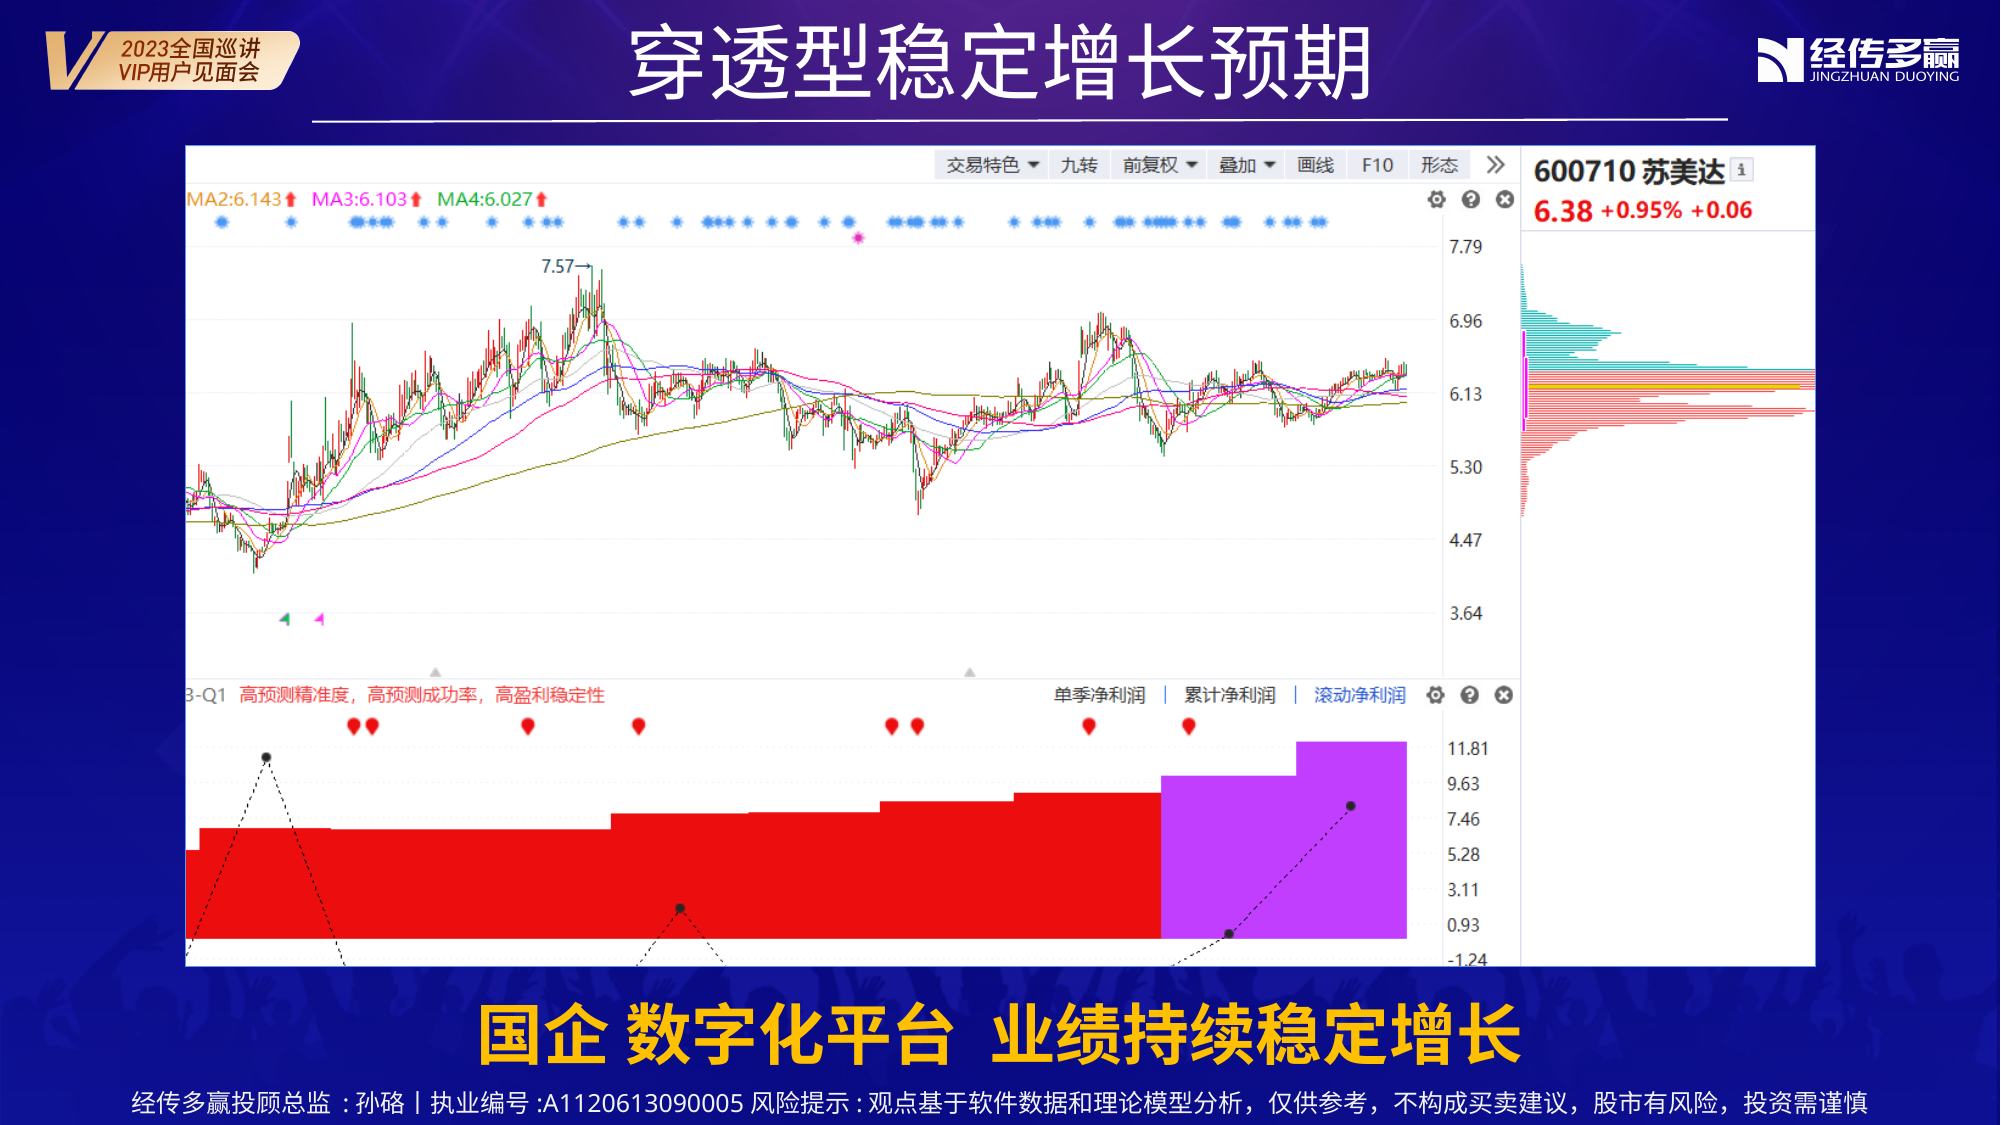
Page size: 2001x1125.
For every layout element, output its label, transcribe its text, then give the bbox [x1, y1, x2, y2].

picture [0, 118, 2000, 1125]
text_box 国企 数字化平台 业绩持续稳定增长 [184, 985, 1816, 1080]
text_box 穿透型稳定增长预期 [0, 2, 2000, 118]
